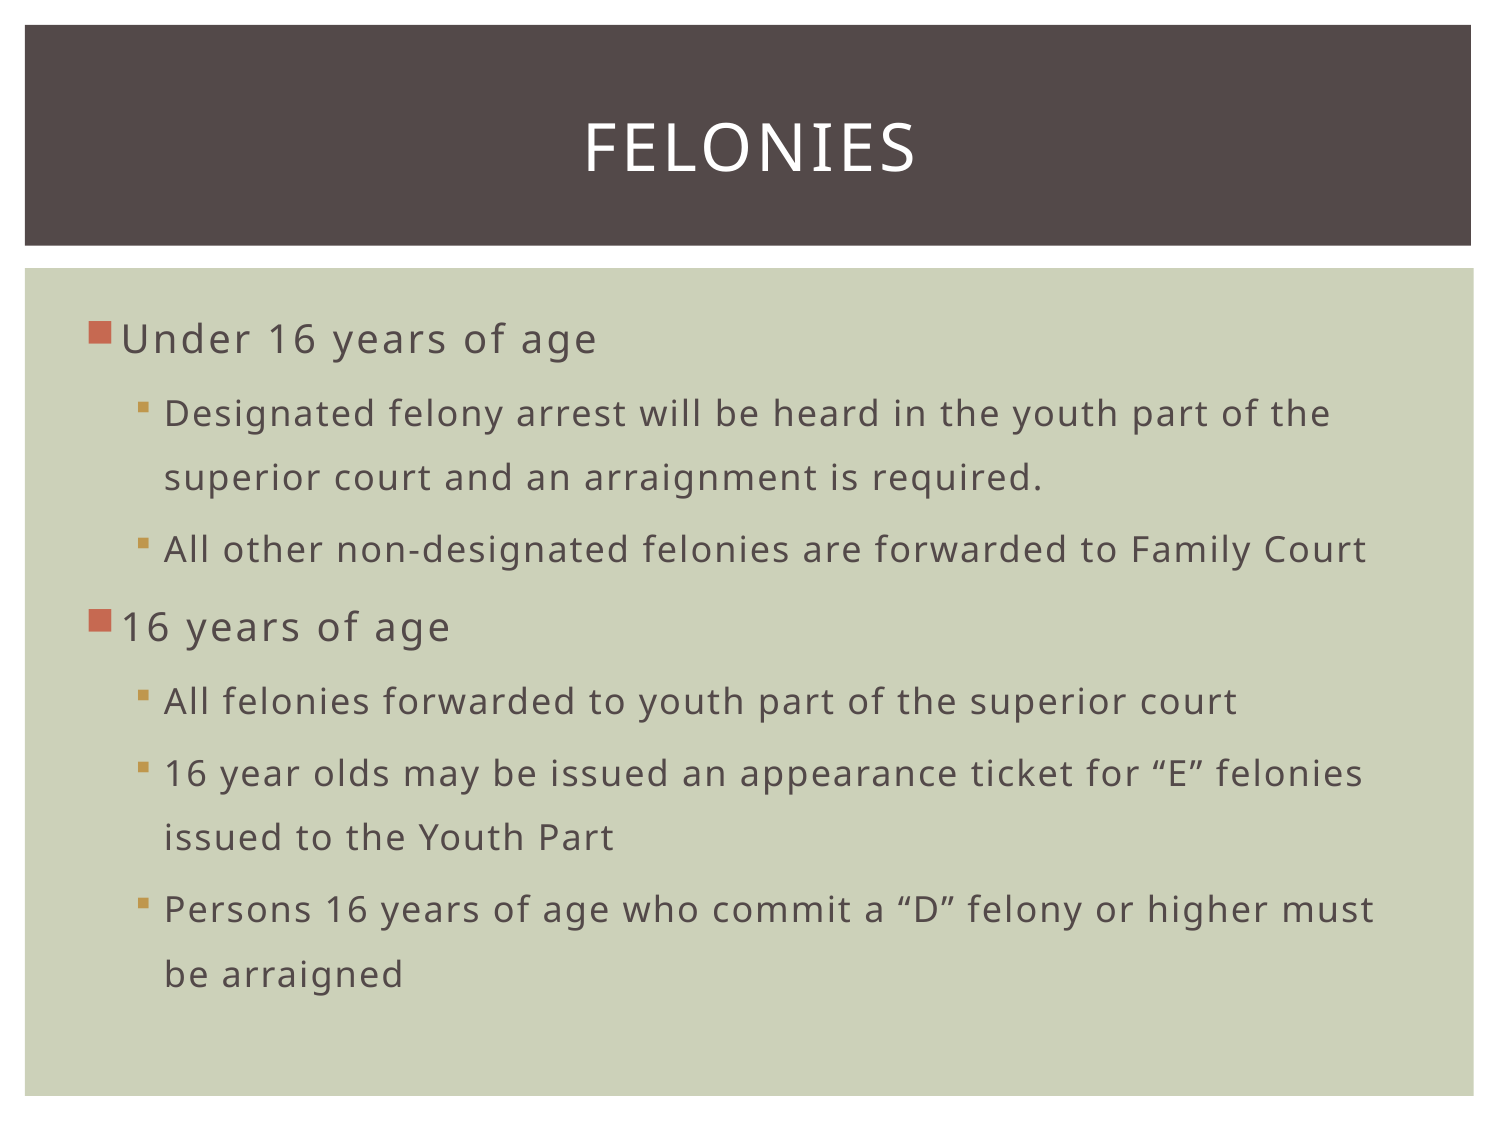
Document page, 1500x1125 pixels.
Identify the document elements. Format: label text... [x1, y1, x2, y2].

list Under 16 years of age Designated felony arrest will be heard in the youth part of the superior court and an arraignment is required. All other non-designated felonies are forwarded to Family Court 16 years of age All felonies forwarded to youth part of the superior court 16 year olds may be issued an appearance ticket for “E” felonies issued to the Youth Part Persons 16 years of age who commit a “D” felony or higher must be arraigned [62, 281, 1442, 1005]
title Felonies [62, 58, 1438, 232]
